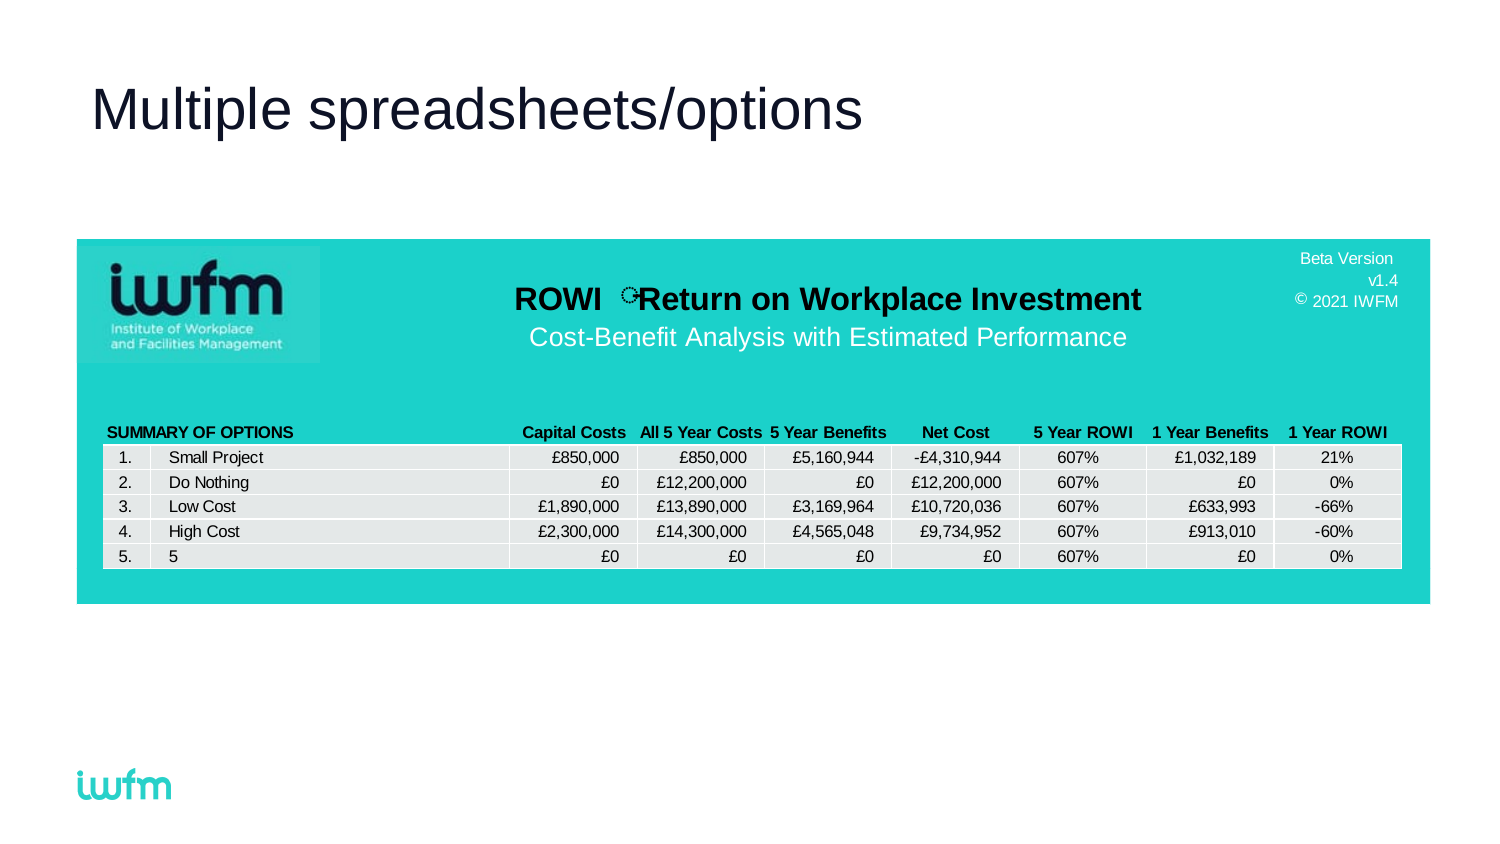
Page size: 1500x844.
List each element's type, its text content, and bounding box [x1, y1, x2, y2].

picture [77, 768, 171, 800]
picture [76, 238, 1432, 606]
text_box Multiple spreadsheets/options [76, 64, 1396, 189]
